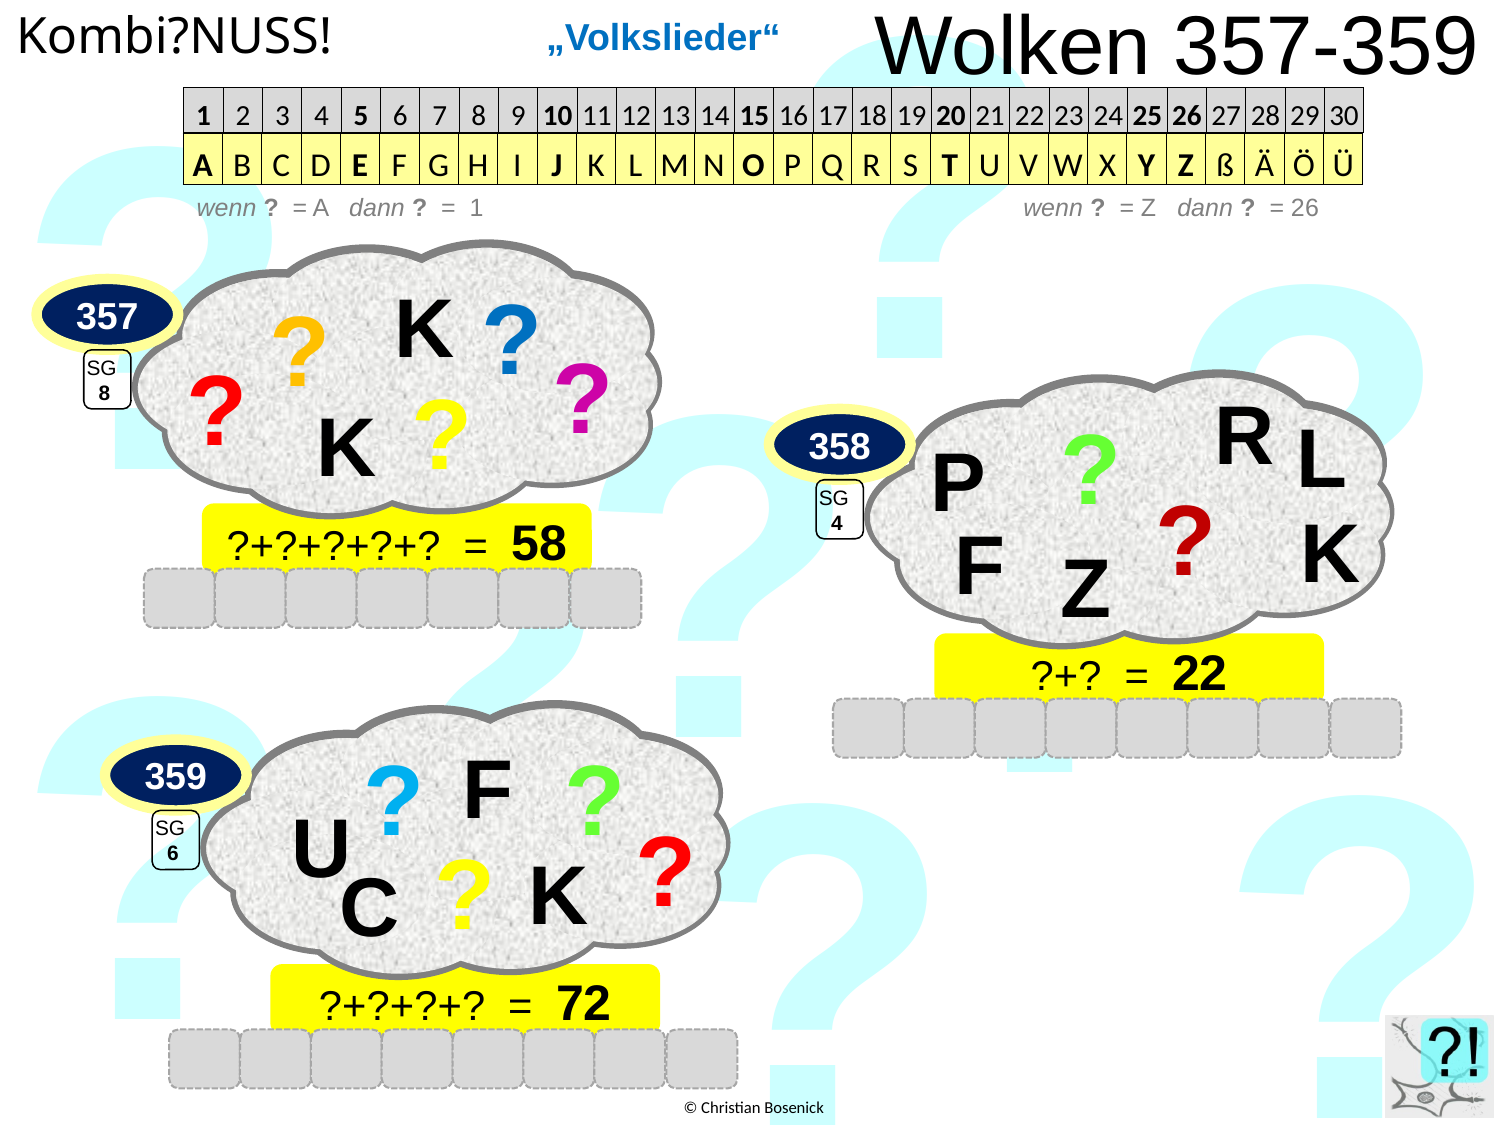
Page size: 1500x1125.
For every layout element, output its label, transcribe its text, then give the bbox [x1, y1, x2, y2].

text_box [104, 703, 738, 1089]
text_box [170, 266, 630, 499]
picture [1385, 1015, 1494, 1118]
text_box Kombi?NUSS! [1382, 1018, 1496, 1125]
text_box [0, 0, 1500, 1125]
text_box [768, 373, 1402, 759]
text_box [36, 243, 659, 629]
